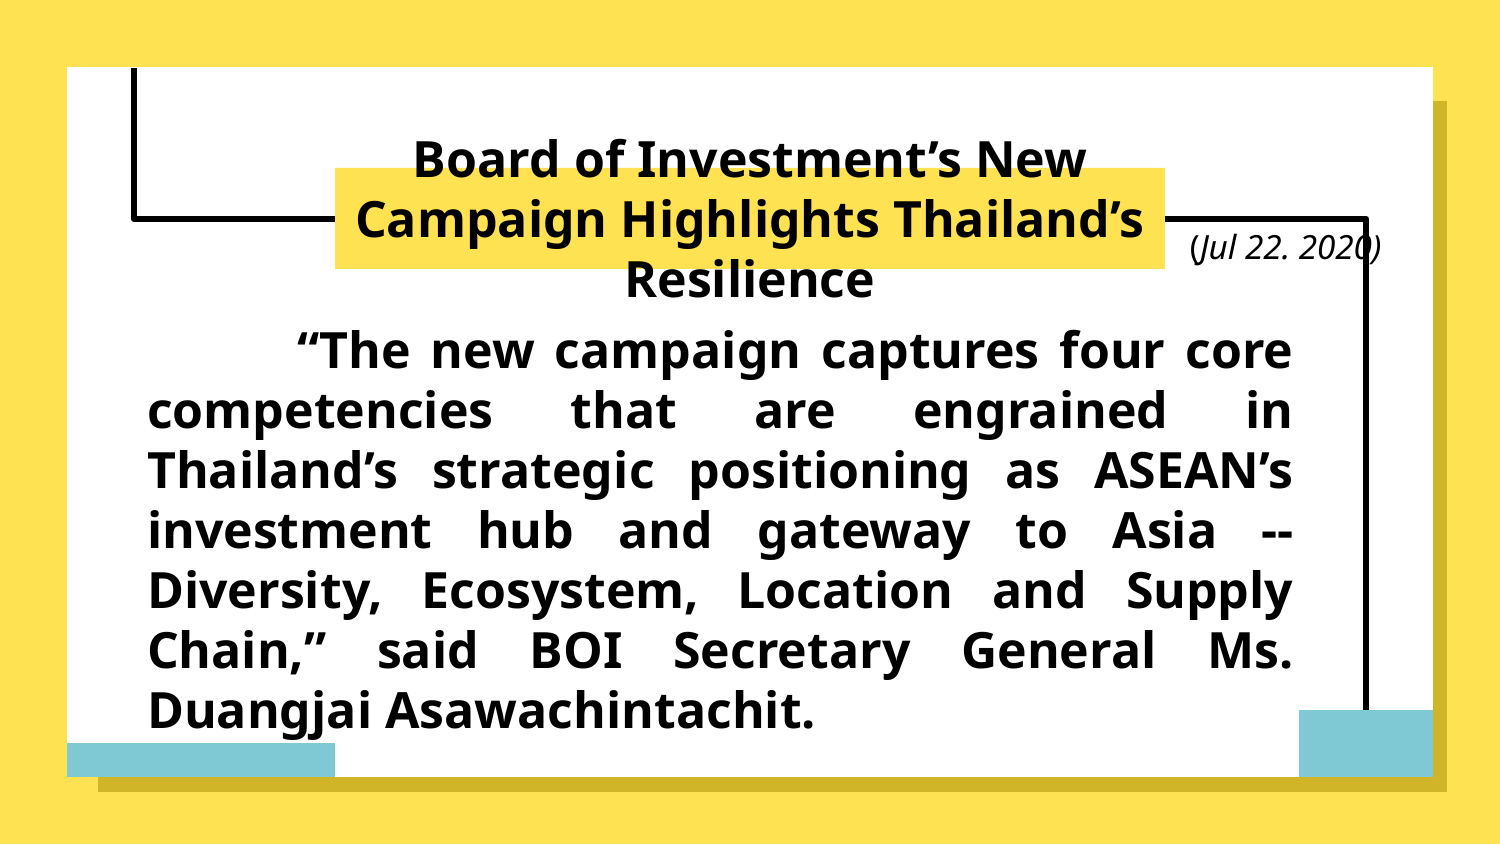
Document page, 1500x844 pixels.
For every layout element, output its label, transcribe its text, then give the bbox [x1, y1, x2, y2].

title Board of Investment’s New Campaign Highlights Thailand’s Resilience [335, 167, 1165, 269]
text_box “The new campaign captures four core competencies that are engrained in Thailand’s strategic positioning as ASEAN’s investment hub and gateway to Asia -- Diversity, Ecosystem, Location and Supply Chain,” said BOI Secretary General Ms. Duangjai Asawachintachit. [132, 310, 1309, 746]
text_box (Jul 22. 2020) [1175, 218, 1397, 274]
